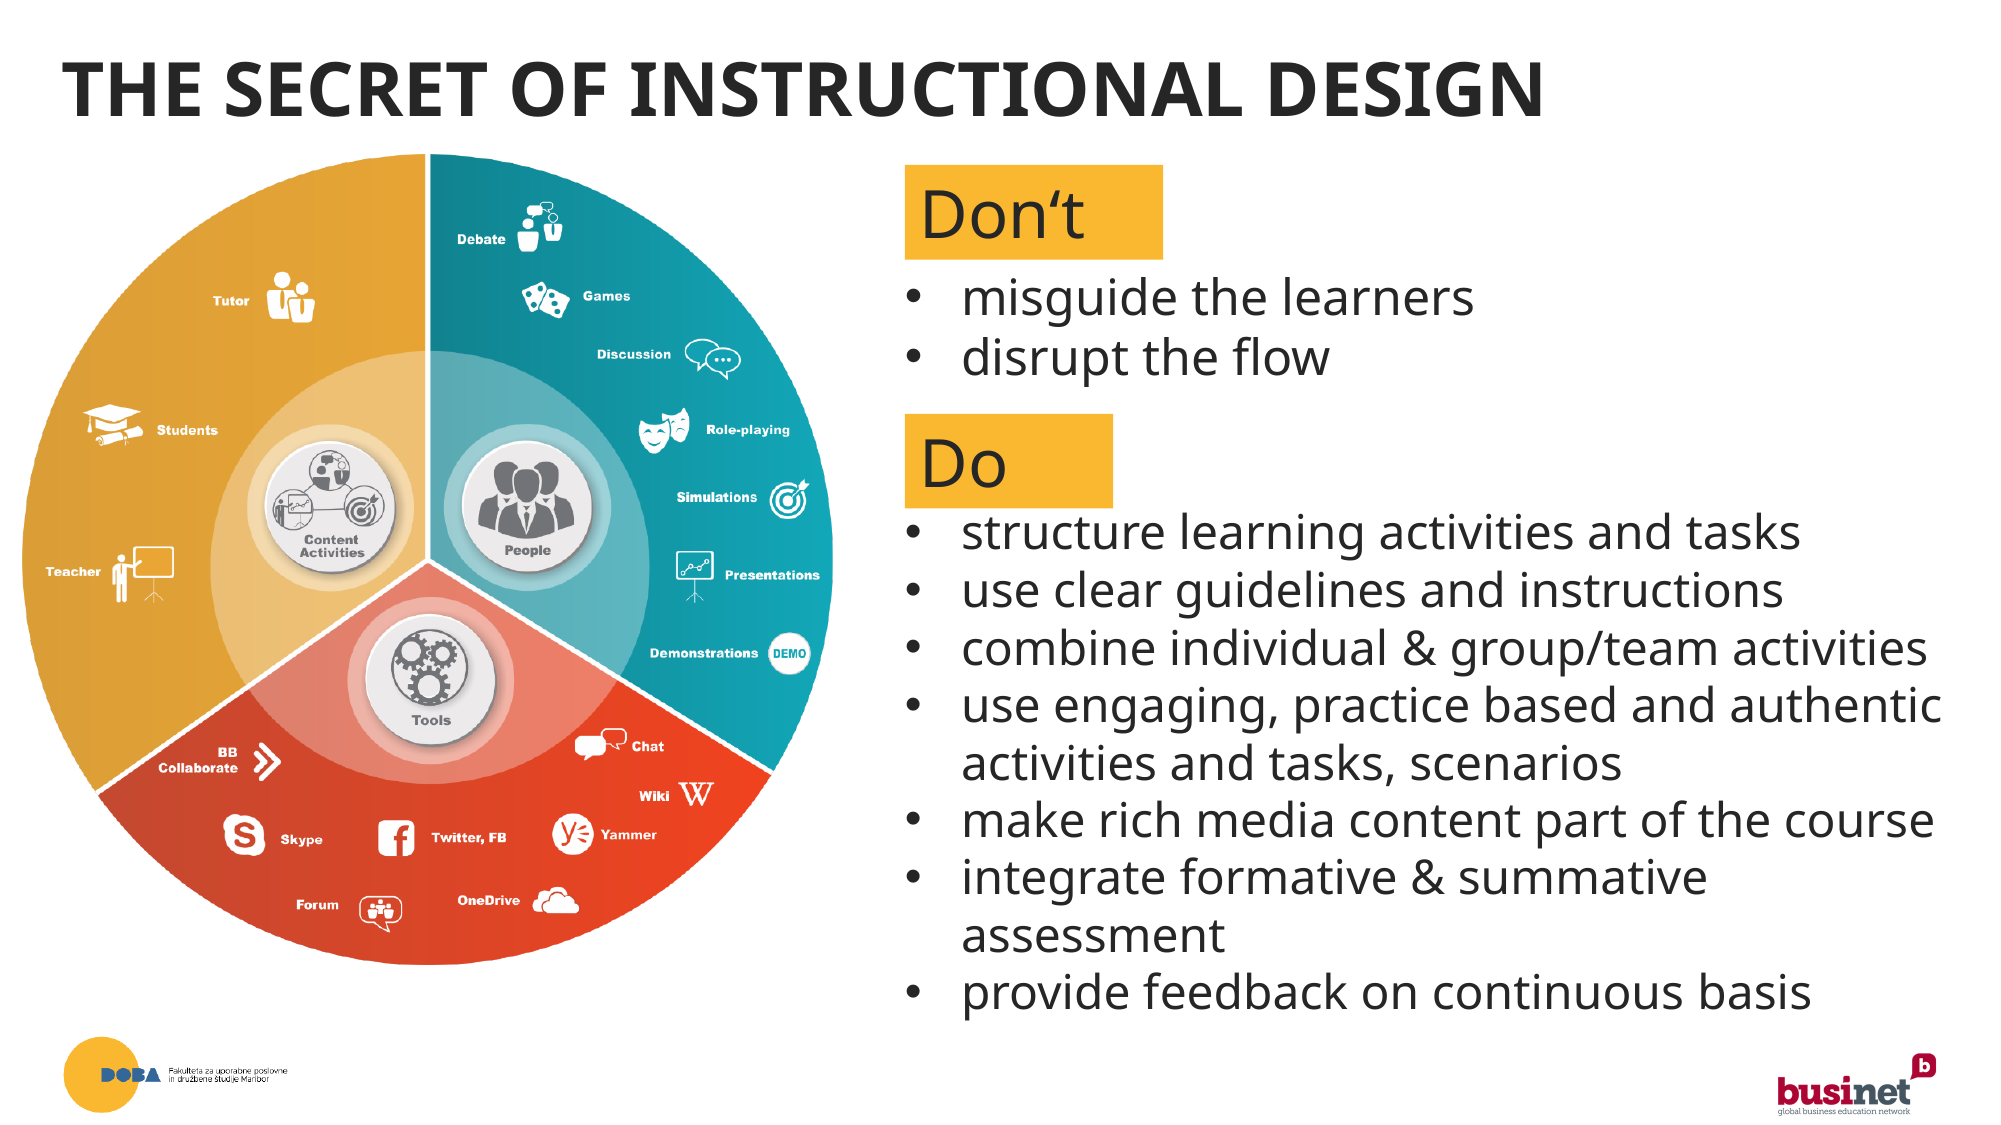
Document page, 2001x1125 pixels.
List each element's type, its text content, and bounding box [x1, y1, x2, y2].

picture [49, 1023, 300, 1125]
text_box Don‘t [904, 164, 1164, 258]
text_box Do [904, 413, 1114, 509]
picture [22, 154, 833, 965]
text_box misguide the learners disrupt the flow [889, 258, 1970, 393]
picture [1766, 1053, 1939, 1124]
text_box structure learning activities and tasks use clear guidelines and instructions combine individual & group/team activities use engaging, practice based and authentic activities and tasks, scenarios make rich media content part of the course integrate formative & summative assessment provide feedback on continuous basis [889, 494, 1985, 1097]
title THE SECRET OF INSTRUCTIONAL DESIGN [46, 43, 1924, 140]
